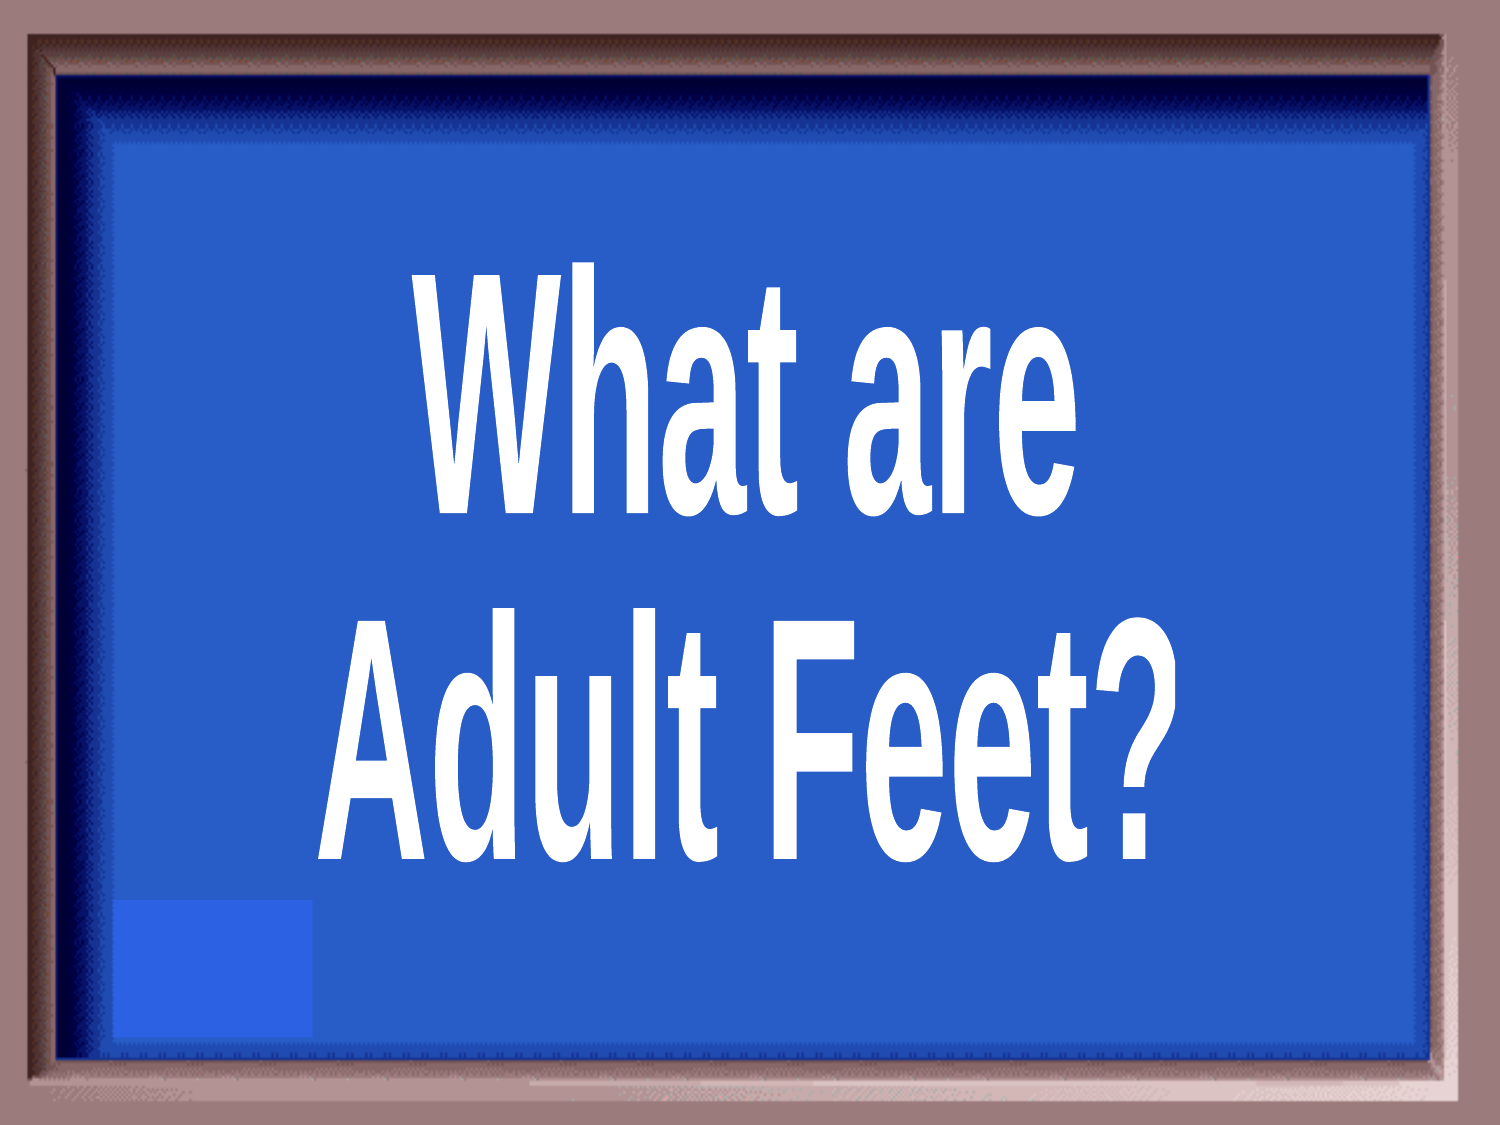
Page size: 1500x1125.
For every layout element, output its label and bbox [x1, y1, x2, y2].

text_box [112, 899, 313, 1038]
picture [0, 0, 1500, 1125]
